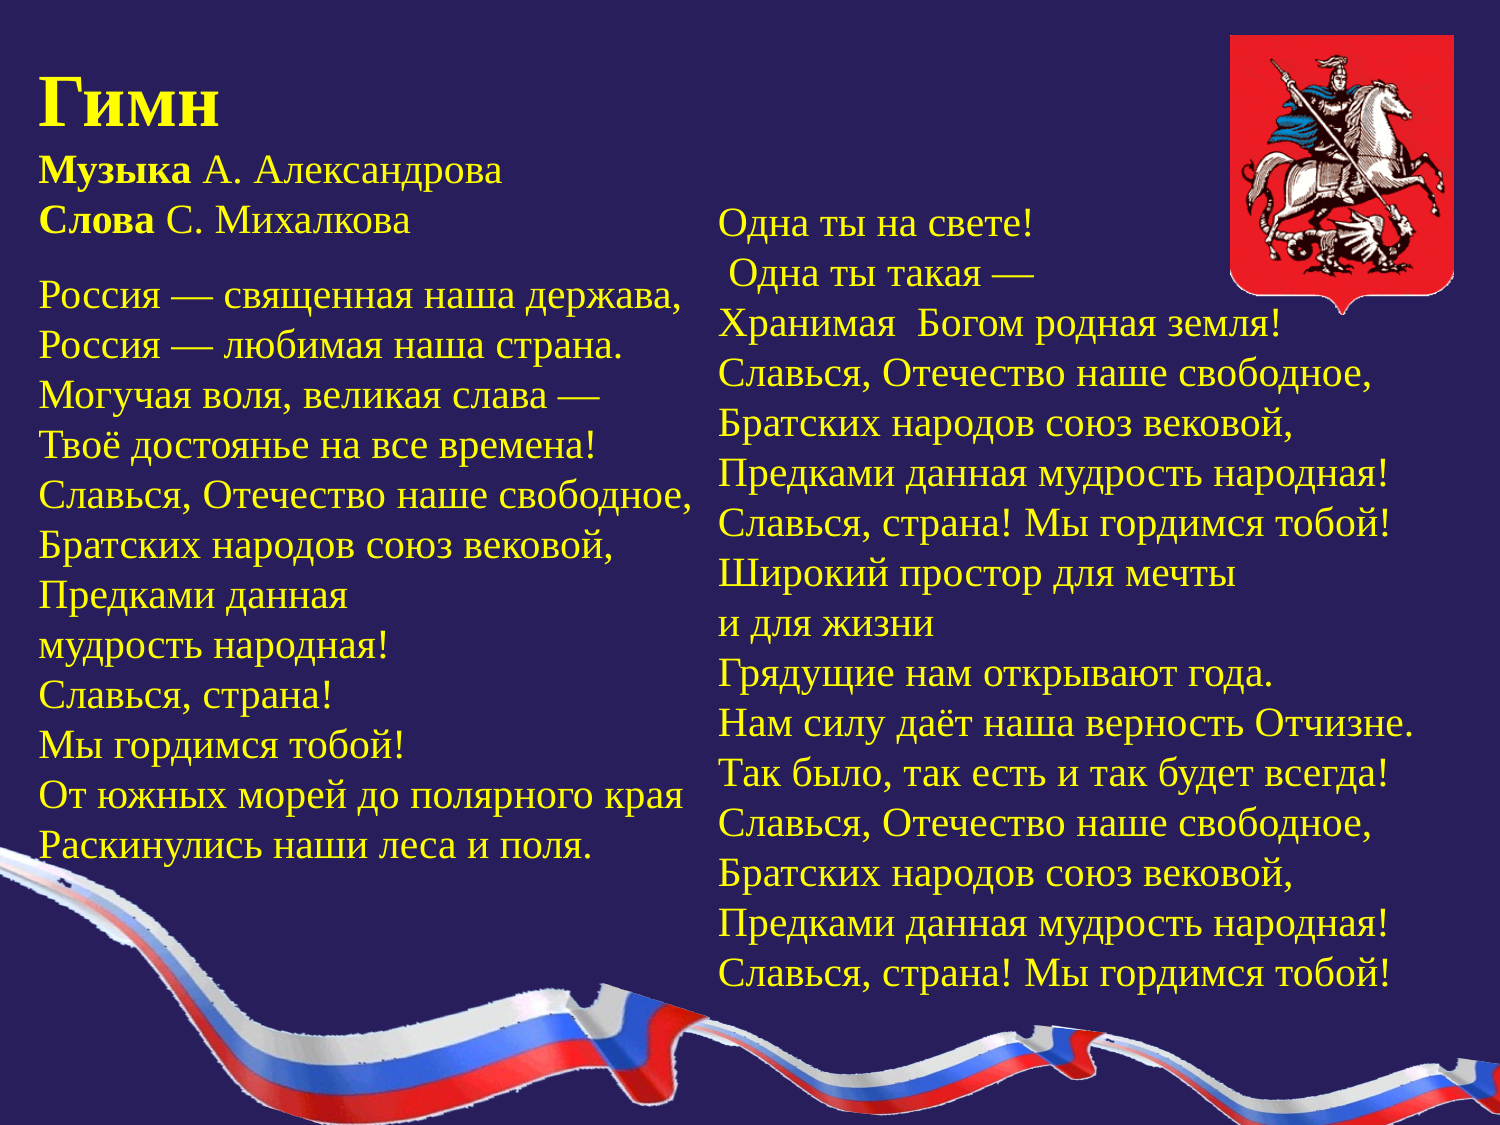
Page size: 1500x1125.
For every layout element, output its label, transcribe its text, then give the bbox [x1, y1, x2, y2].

picture [0, 791, 1500, 1125]
picture [1230, 34, 1454, 316]
text_box Гимн Музыка А. Александрова Слова С. Михалкова Россия — священная наша держава, Россия — любимая наша страна. Могучая воля, великая слава — Твоё достоянье на все времена! Славься, Отечество наше свободное, Братских народов союз вековой, Предками данная мудрость народная! Славься, страна! Мы гордимся тобой! От южных морей до полярного края Раскинулись наши леса и поля. [23, 44, 715, 875]
text_box Одна ты на свете! Одна ты такая — Хранимая Богом родная земля! Славься, Отечество наше свободное, Братских народов союз вековой, Предками данная мудрость народная! Славься, страна! Мы гордимся тобой! Широкий простор для мечты и для жизни Грядущие нам открывают года. Нам силу даёт наша верность Отчизне. Так было, так есть и так будет всегда! Славься, Отечество наше свободное, Братских народов союз вековой, Предками данная мудрость народная! Славься, страна! Мы гордимся тобой! [703, 187, 1453, 1003]
